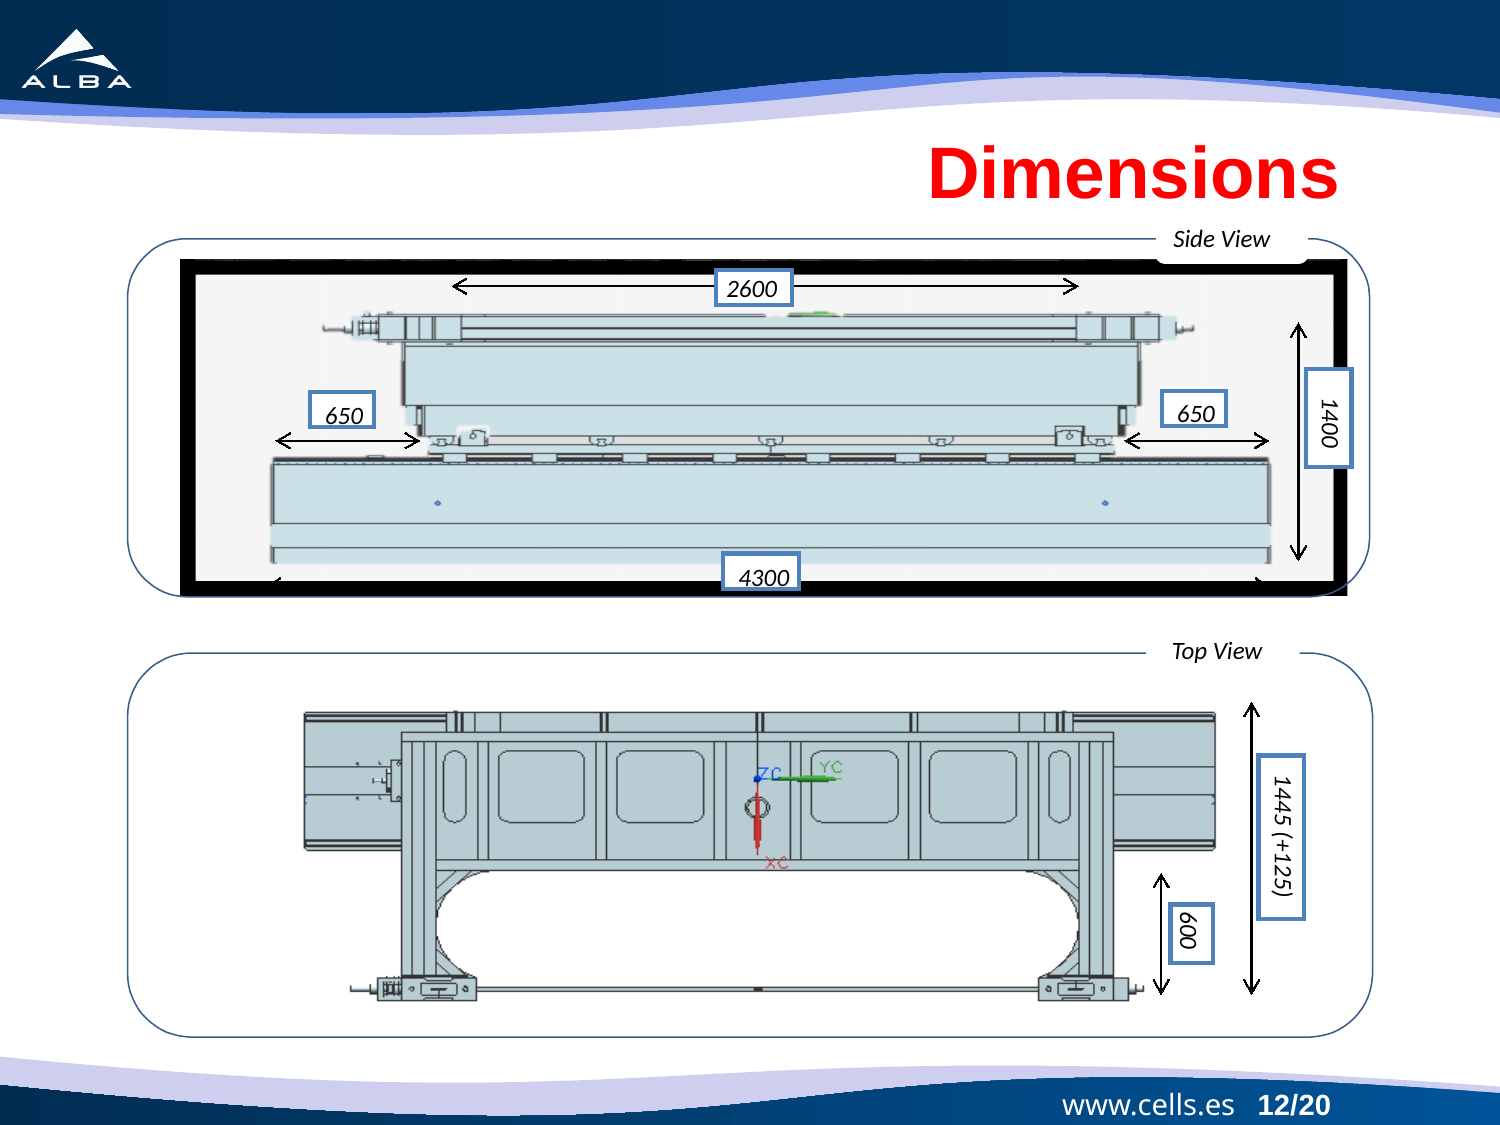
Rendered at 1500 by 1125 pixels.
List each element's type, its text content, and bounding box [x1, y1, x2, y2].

text_box [1255, 979, 1260, 989]
text_box [1146, 620, 1300, 677]
text_box [1255, 707, 1260, 717]
text_box 1445 (+125) [1269, 774, 1300, 898]
text_box [1308, 238, 1370, 579]
text_box [1252, 653, 1373, 1038]
text_box [1156, 213, 1308, 256]
picture [13, 71, 138, 92]
picture [179, 258, 1348, 596]
text_box [127, 238, 1156, 596]
text_box Side View [1173, 222, 1271, 253]
text_box Top View [1171, 634, 1263, 665]
picture [274, 676, 1252, 1036]
text_box [126, 87, 1374, 1038]
text_box [127, 653, 1149, 1038]
text_box [1258, 755, 1305, 920]
text_box Dimensions [927, 125, 1341, 213]
